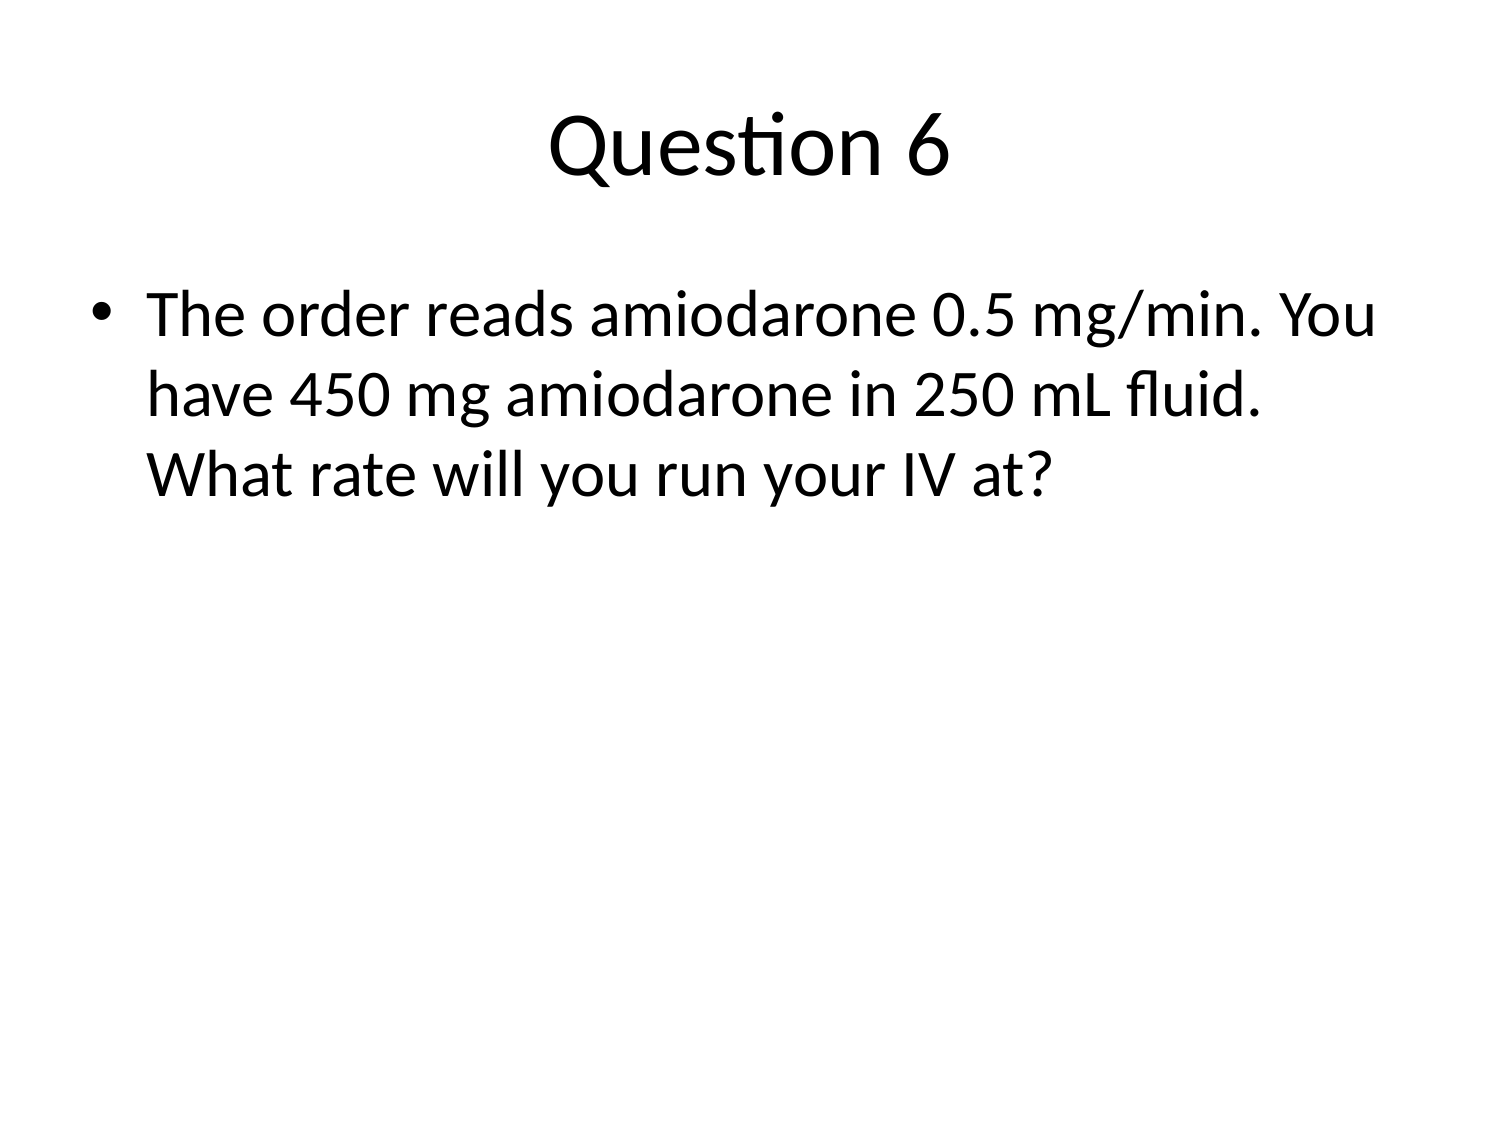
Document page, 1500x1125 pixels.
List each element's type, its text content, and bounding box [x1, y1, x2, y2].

list The order reads amiodarone 0.5 mg/min. You have 450 mg amiodarone in 250 mL fluid. What rate will you run your IV at? [75, 262, 1425, 1005]
title Question 6 [75, 45, 1425, 233]
